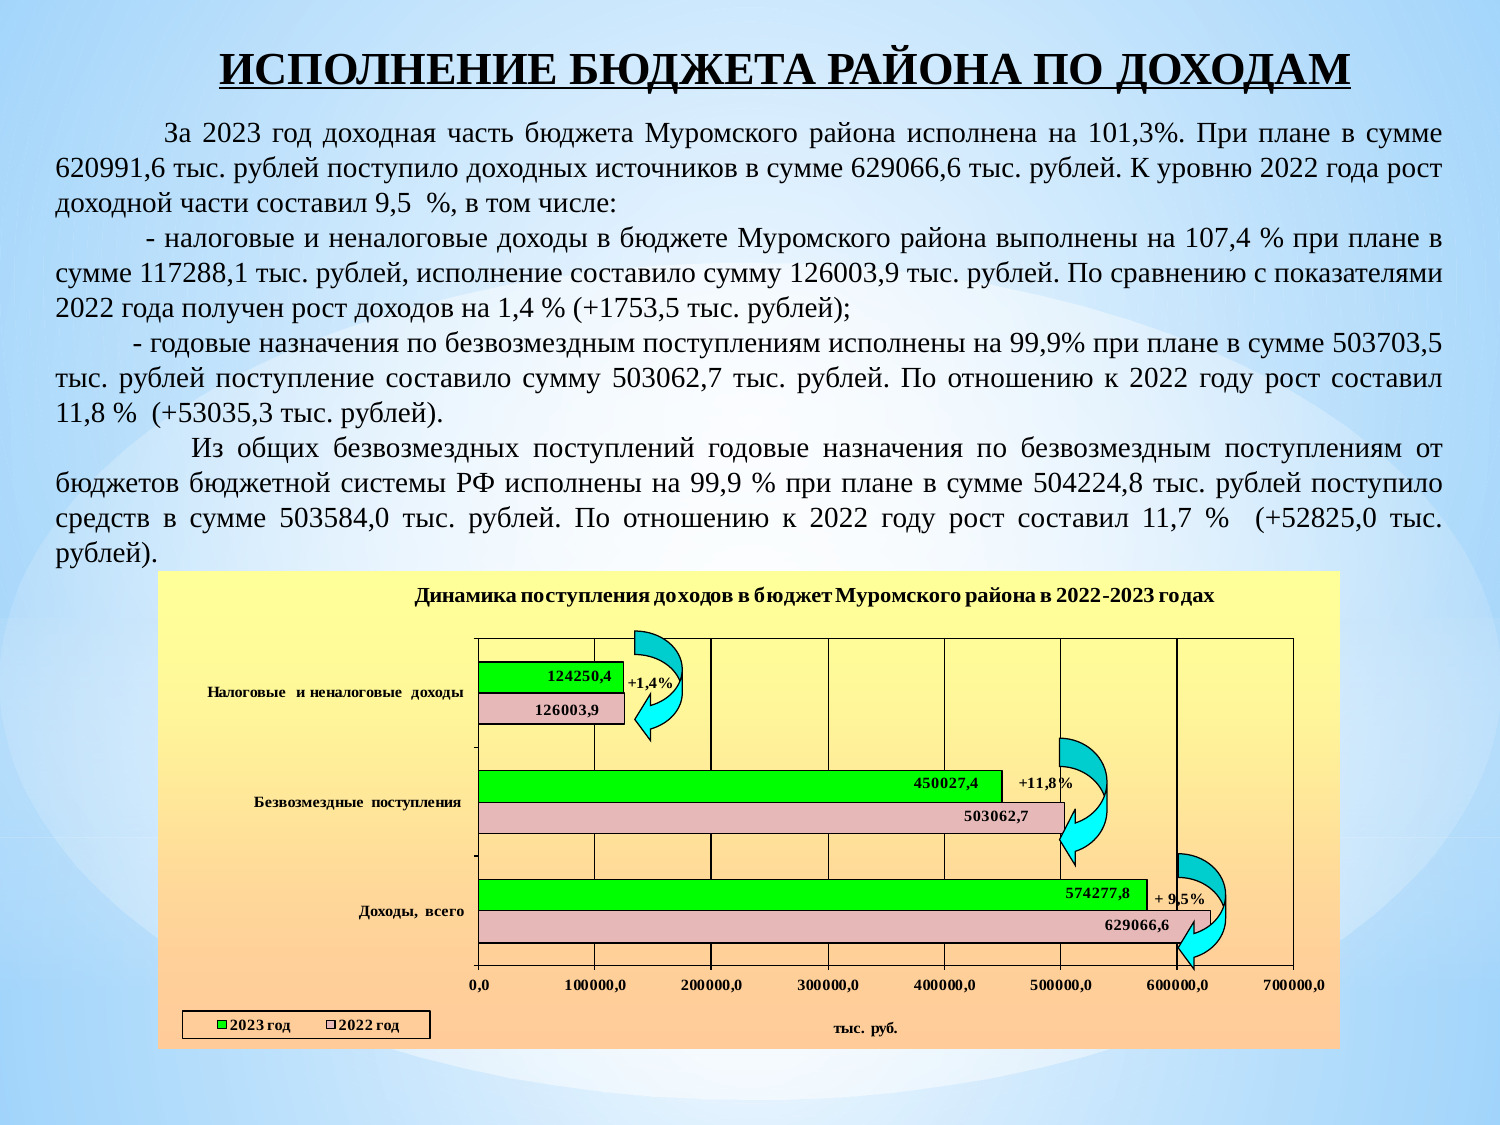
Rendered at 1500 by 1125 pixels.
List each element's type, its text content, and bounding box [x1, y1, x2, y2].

text_box За 2023 год доходная часть бюджета Муромского района исполнена на 101,3%. При плане в сумме 620991,6 тыс. рублей поступило доходных источников в сумме 629066,6 тыс. рублей. К уровню 2022 года рост доходной части составил 9,5 %, в том числе: - налоговые и неналоговые доходы в бюджете Муромского района выполнены на 107,4 % при плане в сумме 117288,1 тыс. рублей, исполнение составило сумму 126003,9 тыс. рублей. По сравнению с показателями 2022 года получен рост доходов на 1,4 % (+1753,5 тыс. рублей); - годовые назначения по безвозмездным поступлениям исполнены на 99,9% при плане в сумме 503703,5 тыс. рублей поступление составило сумму 503062,7 тыс. рублей. По отношению к 2022 году рост составил 11,8 % (+53035,3 тыс. рублей). Из общих безвозмездных поступлений годовые назначения по безвозмездным поступлениям от бюджетов бюджетной системы РФ исполнены на 99,9 % при плане в сумме 504224,8 тыс. рублей поступило средств в сумме 503584,0 тыс. рублей. По отношению к 2022 году рост составил 11,7 % (+52825,0 тыс. рублей). [40, 106, 1459, 576]
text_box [149, 562, 1351, 1057]
text_box ИСПОЛНЕНИЕ БЮДЖЕТА РАЙОНА ПО ДОХОДАМ [112, 30, 1459, 101]
